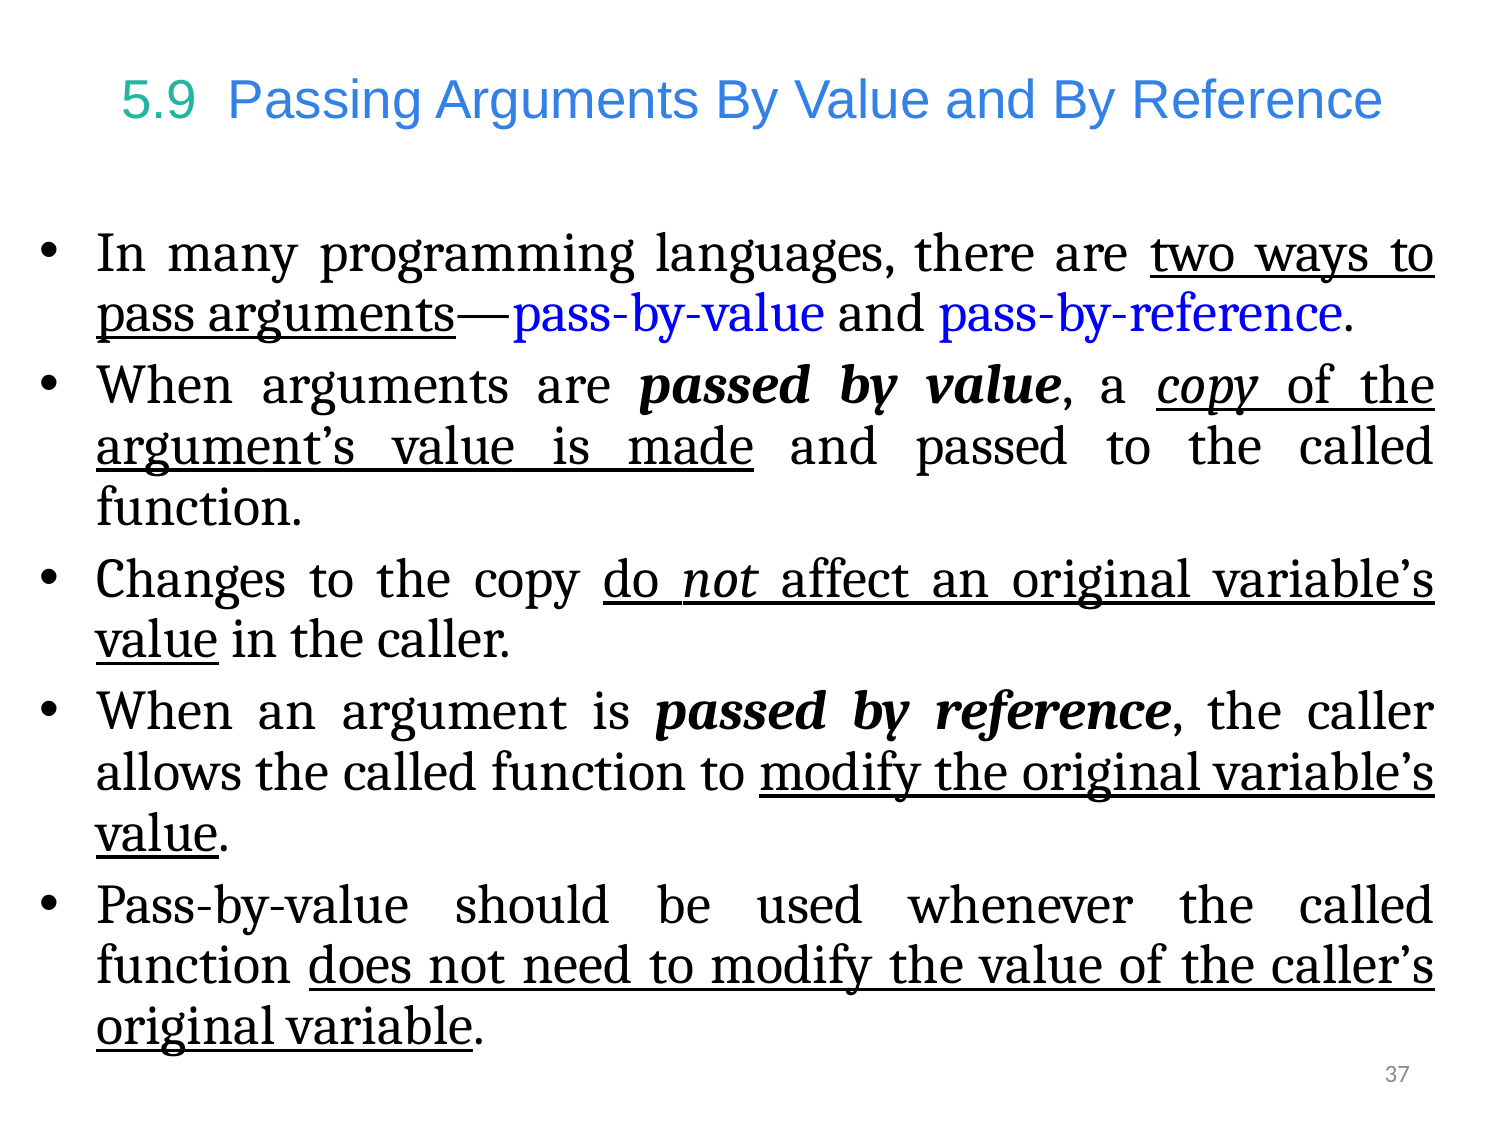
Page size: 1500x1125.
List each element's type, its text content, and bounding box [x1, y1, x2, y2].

list In many programming languages, there are two ways to pass arguments—pass-by-value and pass-by-reference. When arguments are passed by value, a copy of the argument’s value is made and passed to the called function. Changes to the copy do not affect an original variable’s value in the caller. When an argument is passed by reference, the caller allows the called function to modify the original variable’s value. Pass-by-value should be used whenever the called function does not need to modify the value of the caller’s original variable. [24, 215, 1450, 1062]
slide_number 37 [1074, 1042, 1425, 1103]
title 5.9 Passing Arguments By Value and By Reference [78, 24, 1429, 168]
